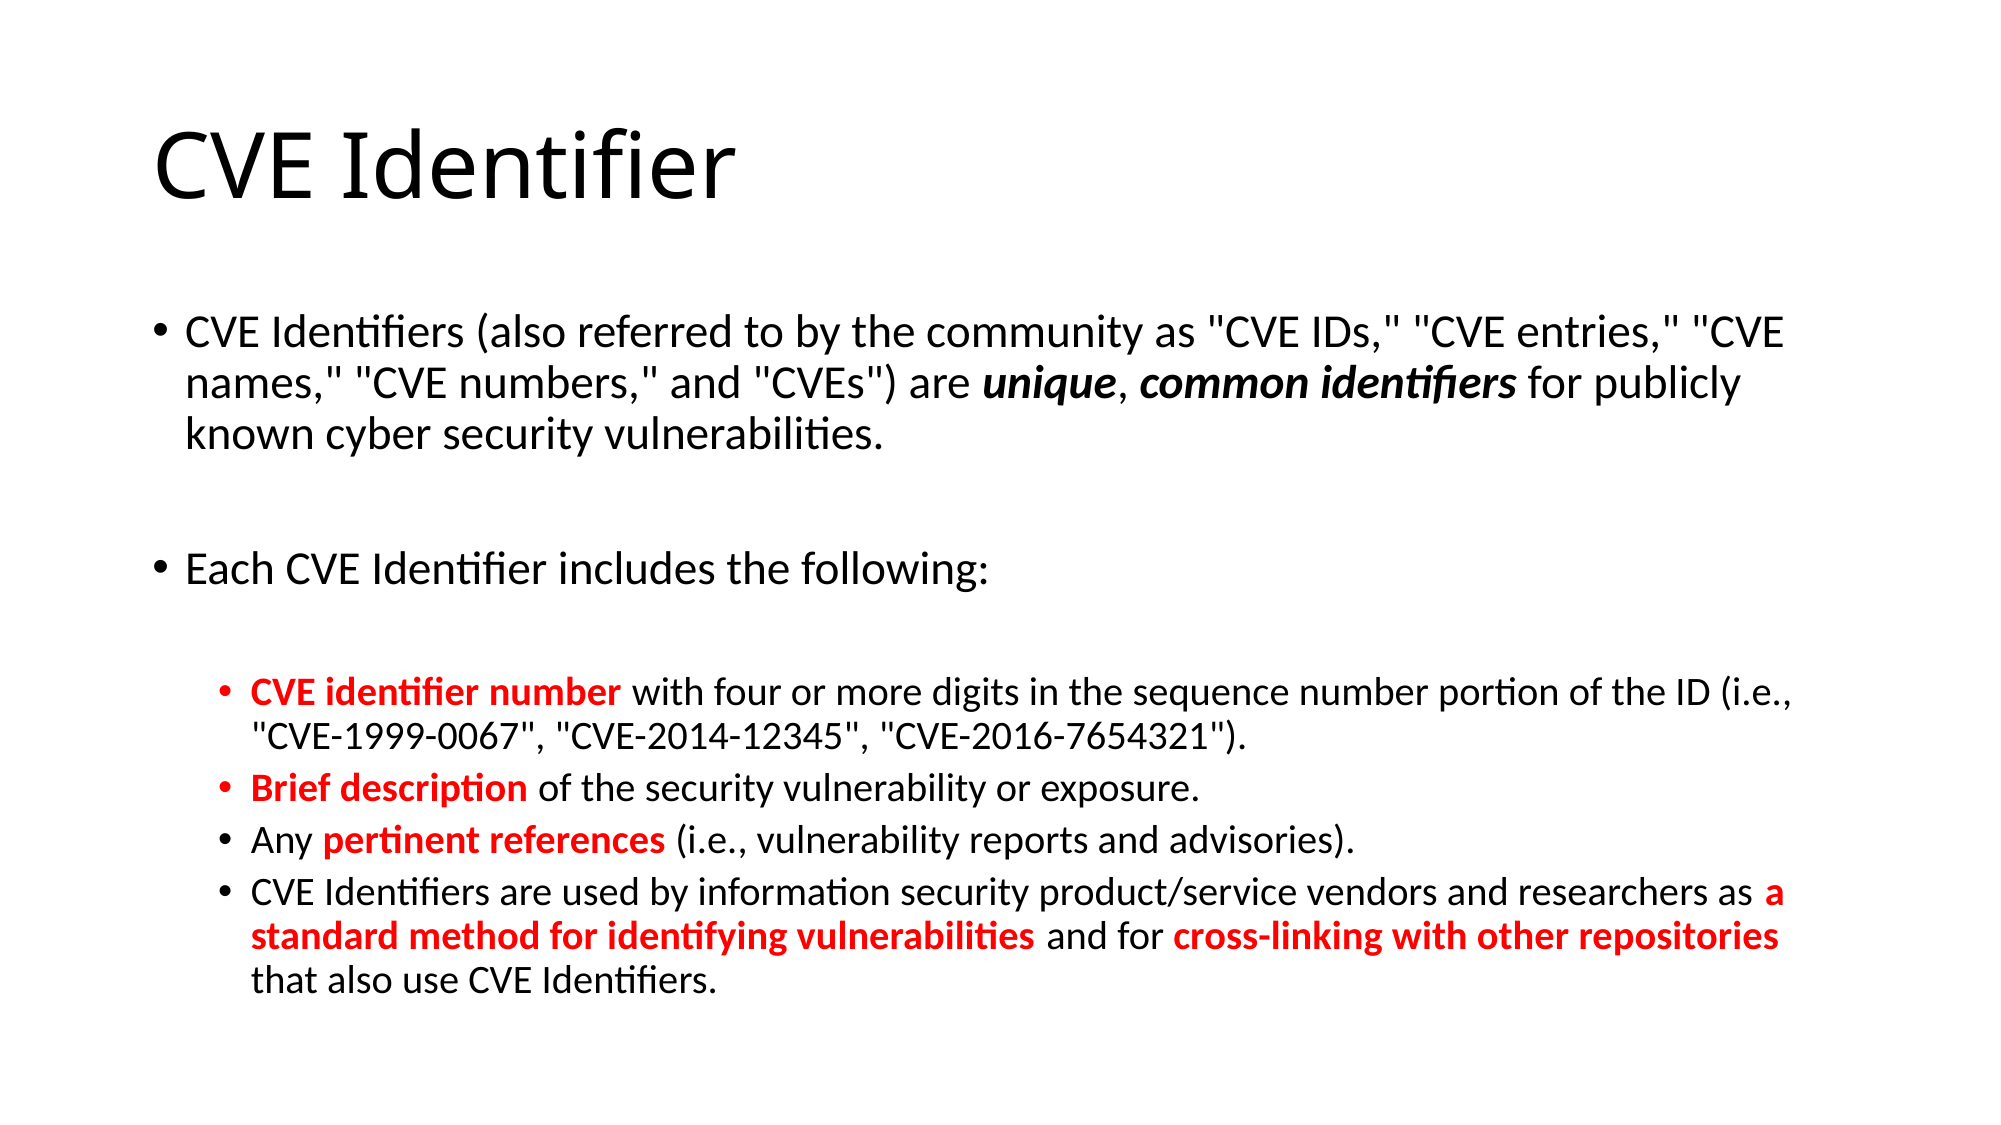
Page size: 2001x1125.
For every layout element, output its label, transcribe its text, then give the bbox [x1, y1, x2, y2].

list CVE Identifiers (also referred to by the community as "CVE IDs," "CVE entries," "CVE names," "CVE numbers," and "CVEs") are unique, common identifiers for publicly known cyber security vulnerabilities. Each CVE Identifier includes the following: CVE identifier number with four or more digits in the sequence number portion of the ID (i.e., "CVE-1999-0067", "CVE-2014-12345", "CVE-2016-7654321"). Brief description of the security vulnerability or exposure. Any pertinent references (i.e., vulnerability reports and advisories). CVE Identifiers are used by information security product/service vendors and researchers as a standard method for identifying vulnerabilities and for cross-linking with other repositories that also use CVE Identifiers. [137, 299, 1863, 1014]
title CVE Identifier [137, 59, 1863, 278]
